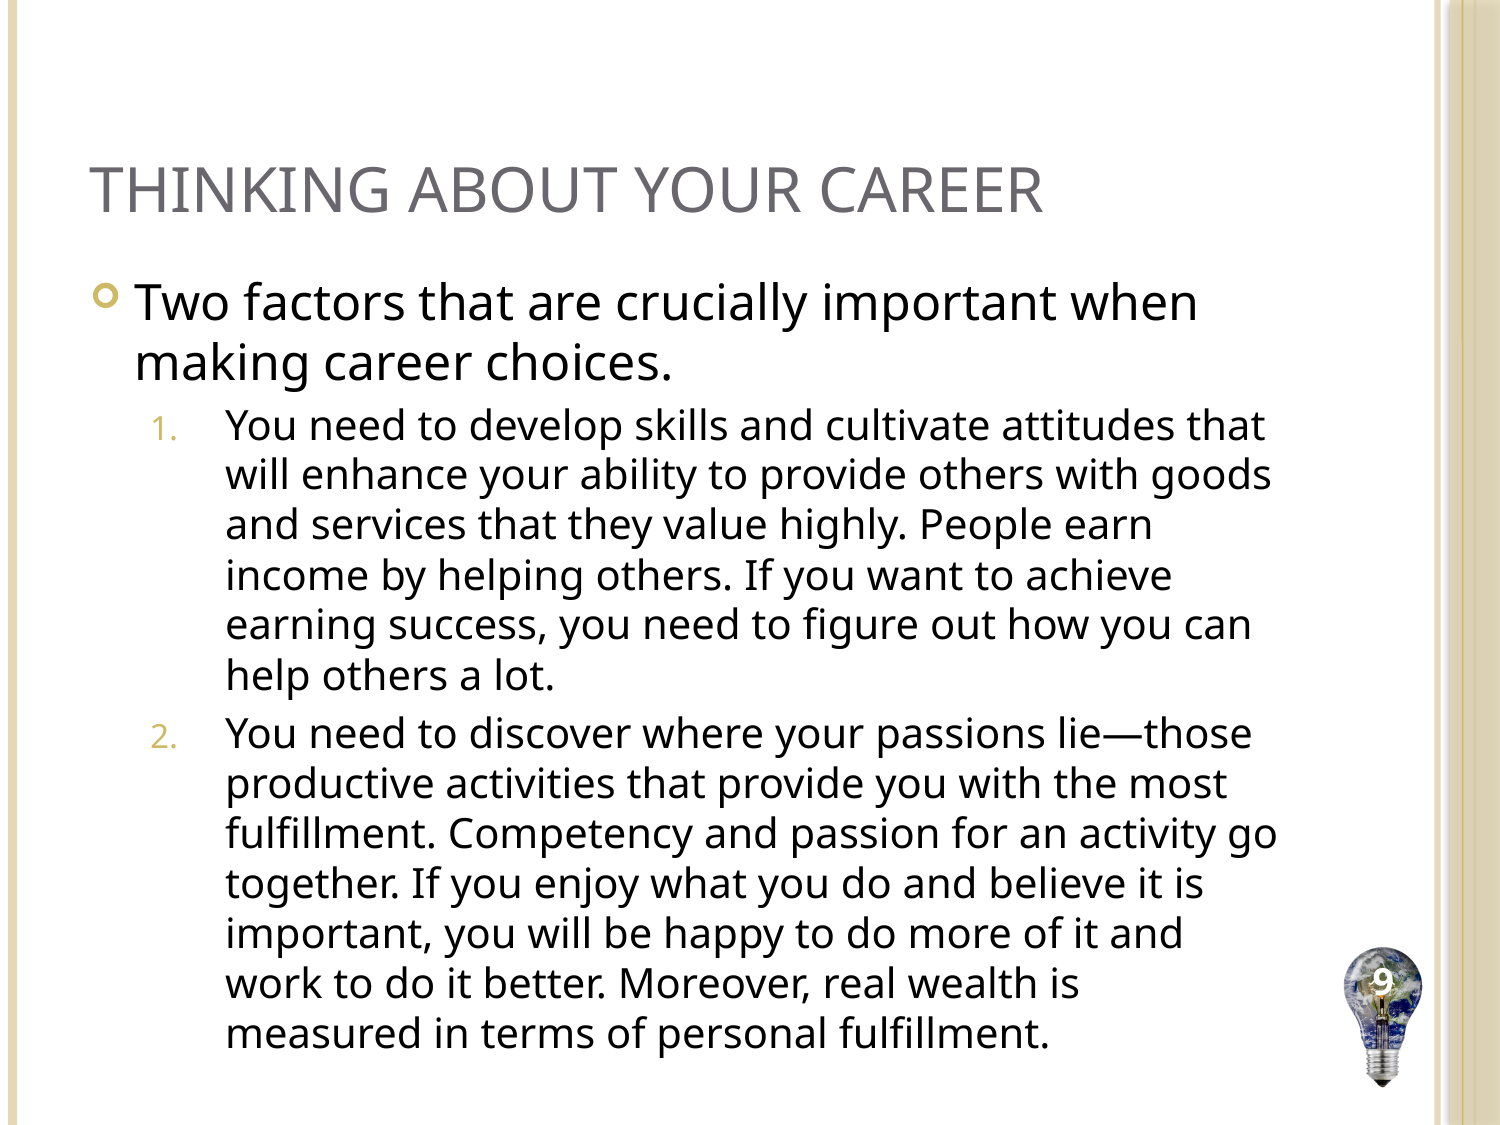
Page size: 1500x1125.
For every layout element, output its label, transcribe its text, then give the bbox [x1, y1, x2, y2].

list Two factors that are crucially important when making career choices. You need to develop skills and cultivate attitudes that will enhance your ability to provide others with goods and services that they value highly. People earn income by helping others. If you want to achieve earning success, you need to figure out how you can help others a lot. You need to discover where your passions lie—those productive activities that provide you with the most fulfillment. Competency and passion for an activity go together. If you enjoy what you do and believe it is important, you will be happy to do more of it and work to do it better. Moreover, real wealth is measured in terms of personal fulfillment. [74, 262, 1301, 1063]
slide_number 9 [1333, 940, 1434, 1026]
picture [1327, 933, 1434, 1099]
title Thinking About your Career [75, 45, 1300, 233]
